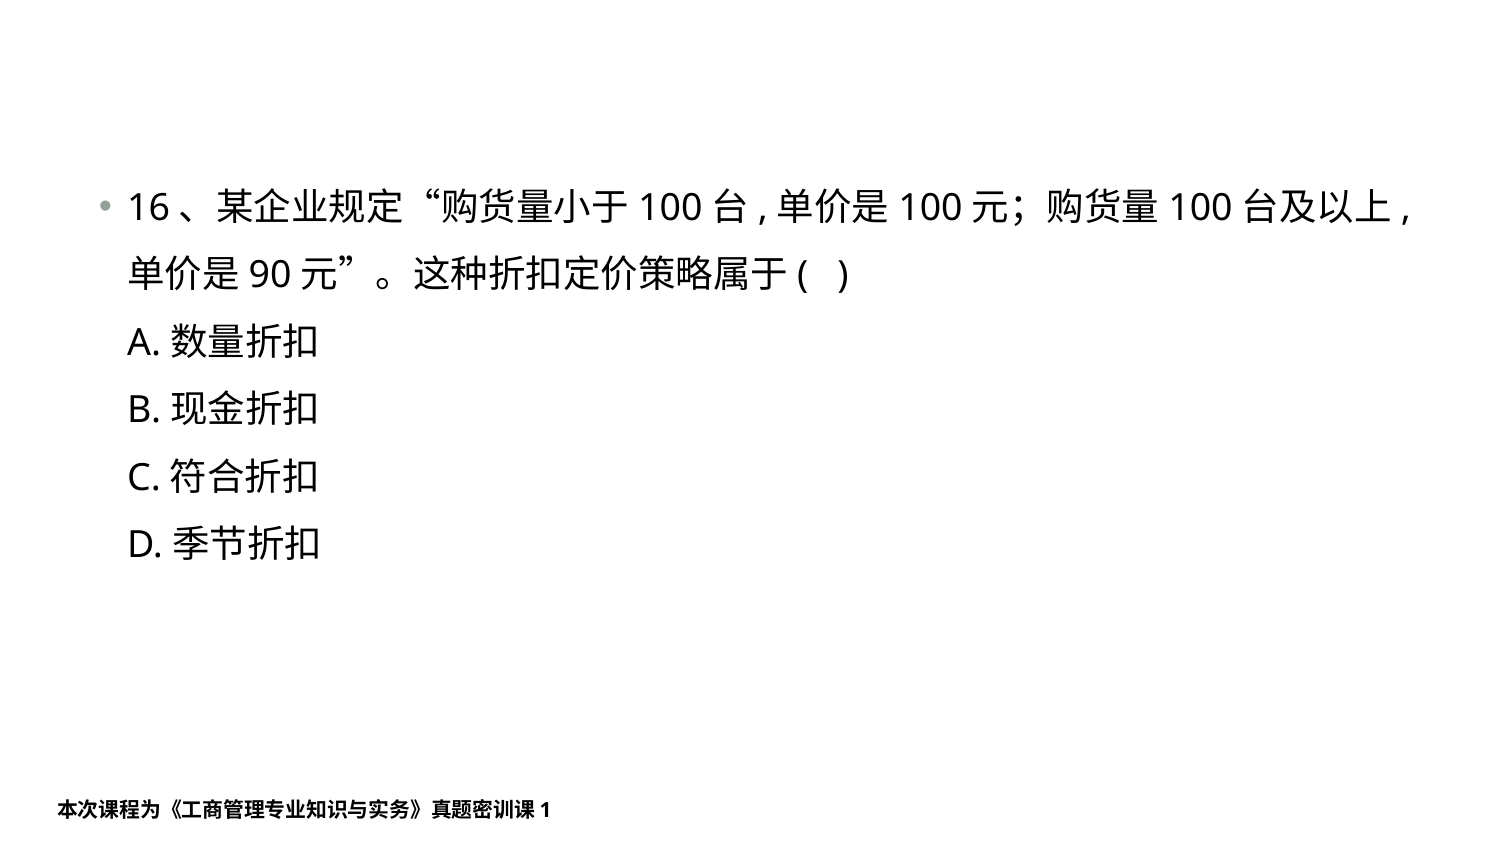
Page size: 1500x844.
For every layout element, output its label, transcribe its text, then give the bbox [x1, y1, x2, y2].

list 16、某企业规定“购货量小于100台,单价是100元；购货量100台及以上,单价是90元”。这种折扣定价策略属于( ) A.数量折扣 B.现金折扣 C.符合折扣 D.季节折扣 [69, 152, 1455, 795]
